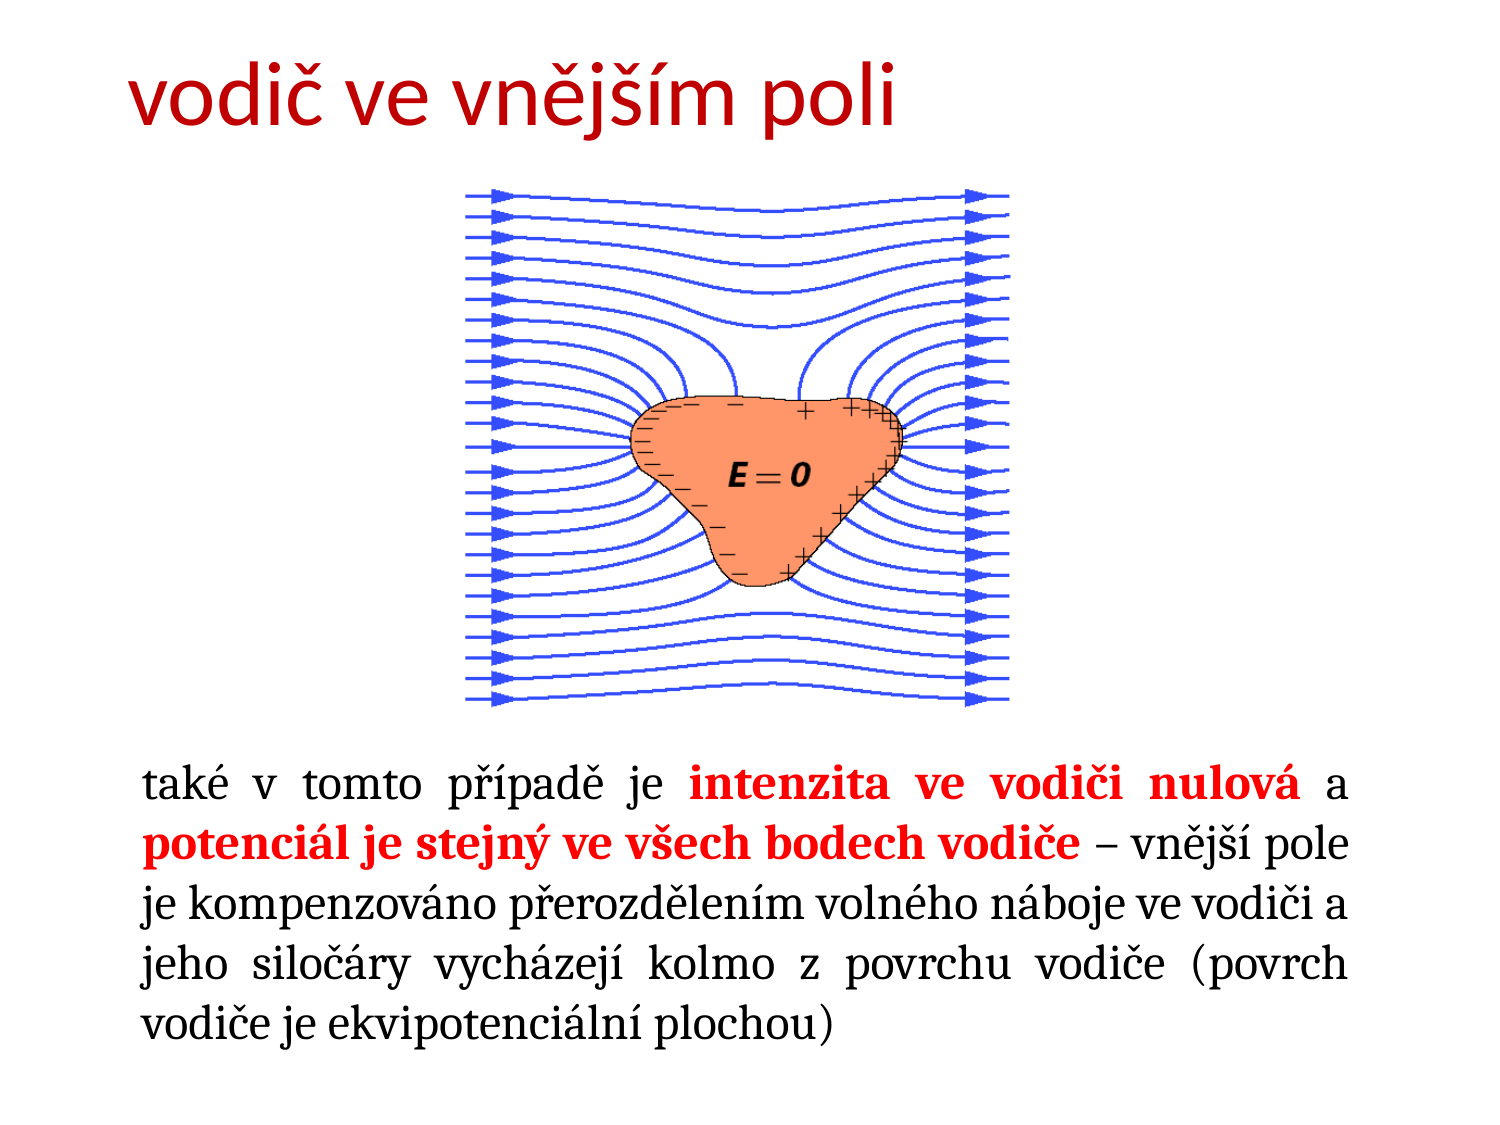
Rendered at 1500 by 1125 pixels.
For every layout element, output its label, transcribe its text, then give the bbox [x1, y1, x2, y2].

text_box také v tomto případě je intenzita ve vodiči nulová a potenciál je stejný ve všech bodech vodiče – vnější pole je kompenzováno přerozdělením volného náboje ve vodiči a jeho siločáry vycházejí kolmo z povrchu vodiče (povrch vodiče je ekvipotenciální plochou) [127, 742, 1365, 1057]
title vodič ve vnějším poli [112, 0, 1388, 183]
picture [435, 174, 1058, 717]
